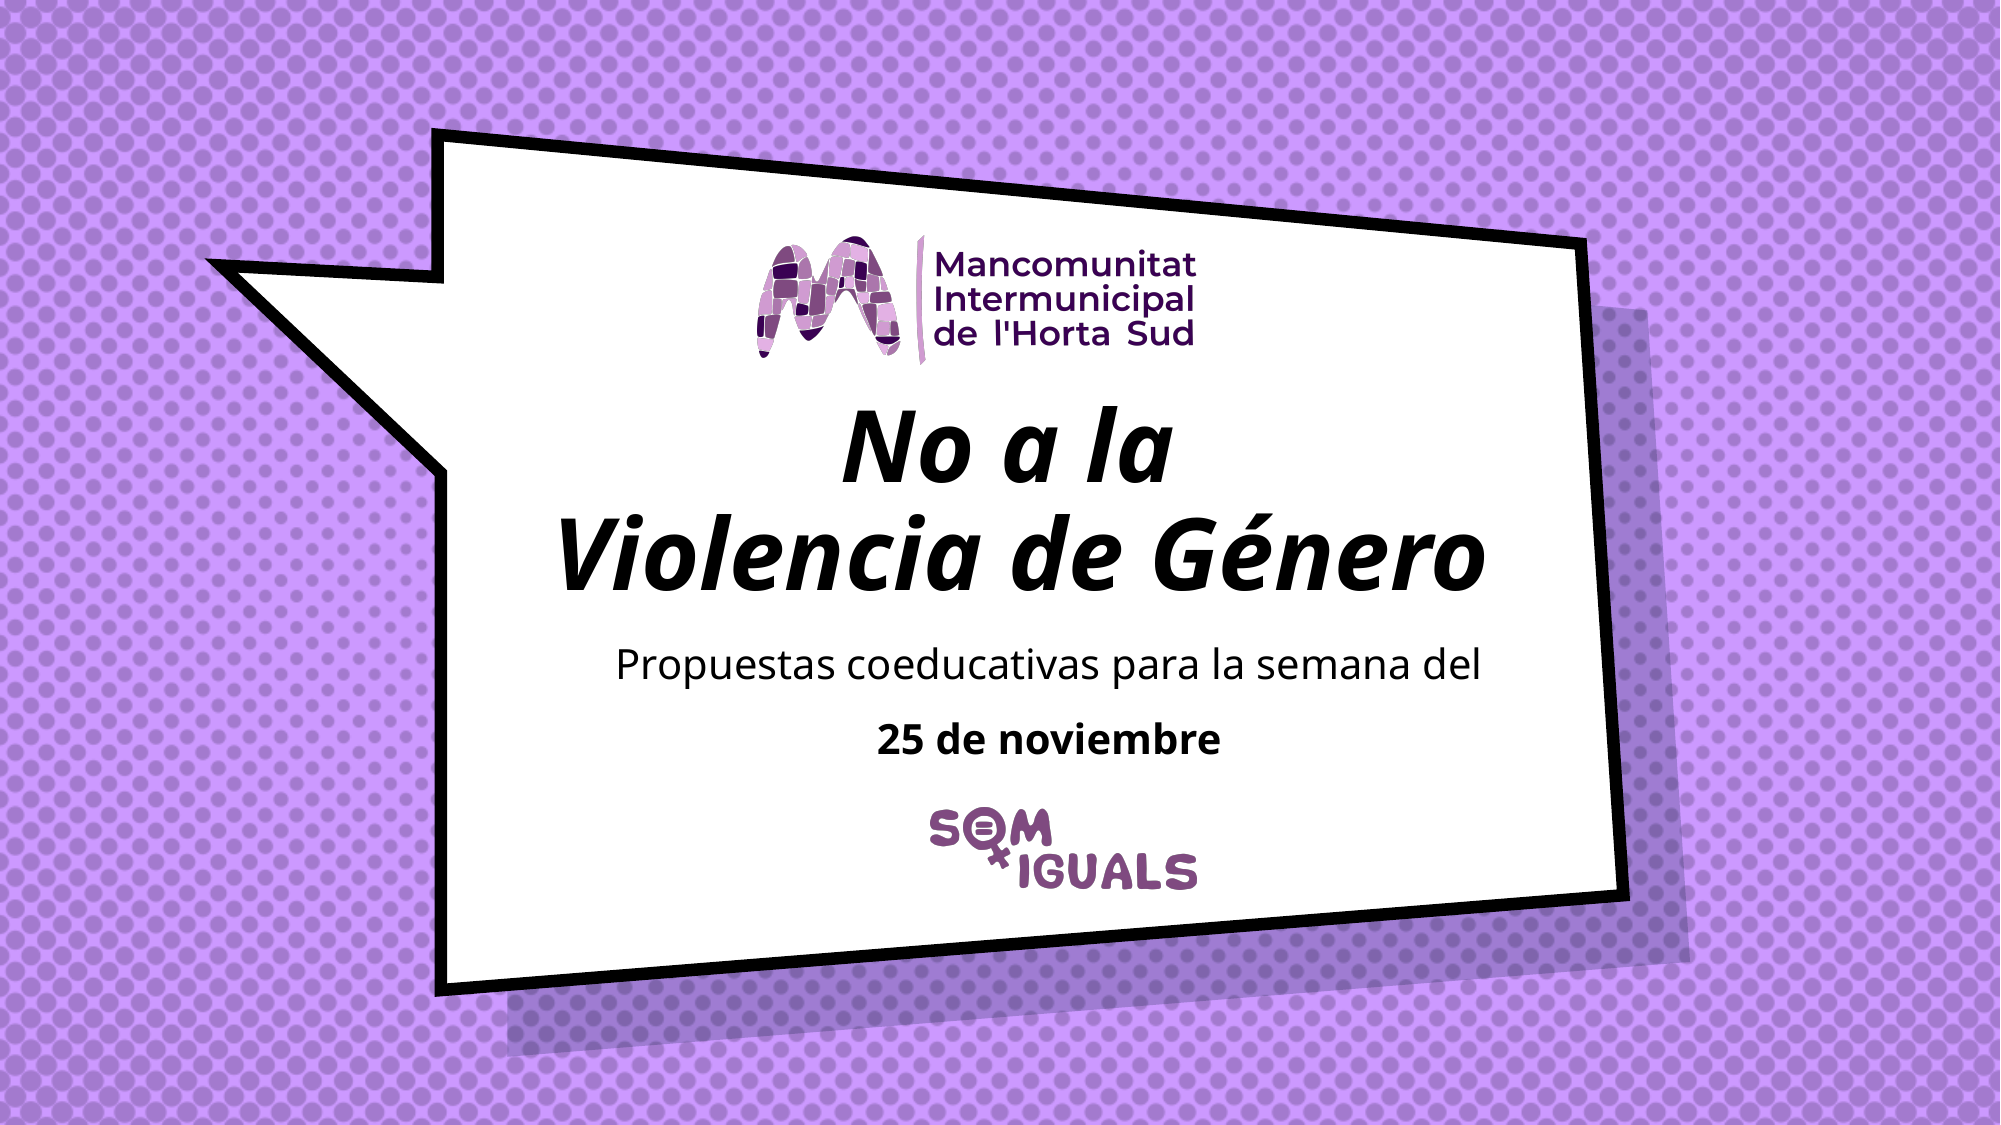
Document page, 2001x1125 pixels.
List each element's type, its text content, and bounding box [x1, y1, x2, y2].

text_box Propuestas coeducativas para la semana del 25 de noviembre [600, 630, 1498, 771]
title No a la Violencia de Género [502, 376, 1541, 631]
picture [757, 235, 1198, 365]
picture [930, 807, 1197, 890]
